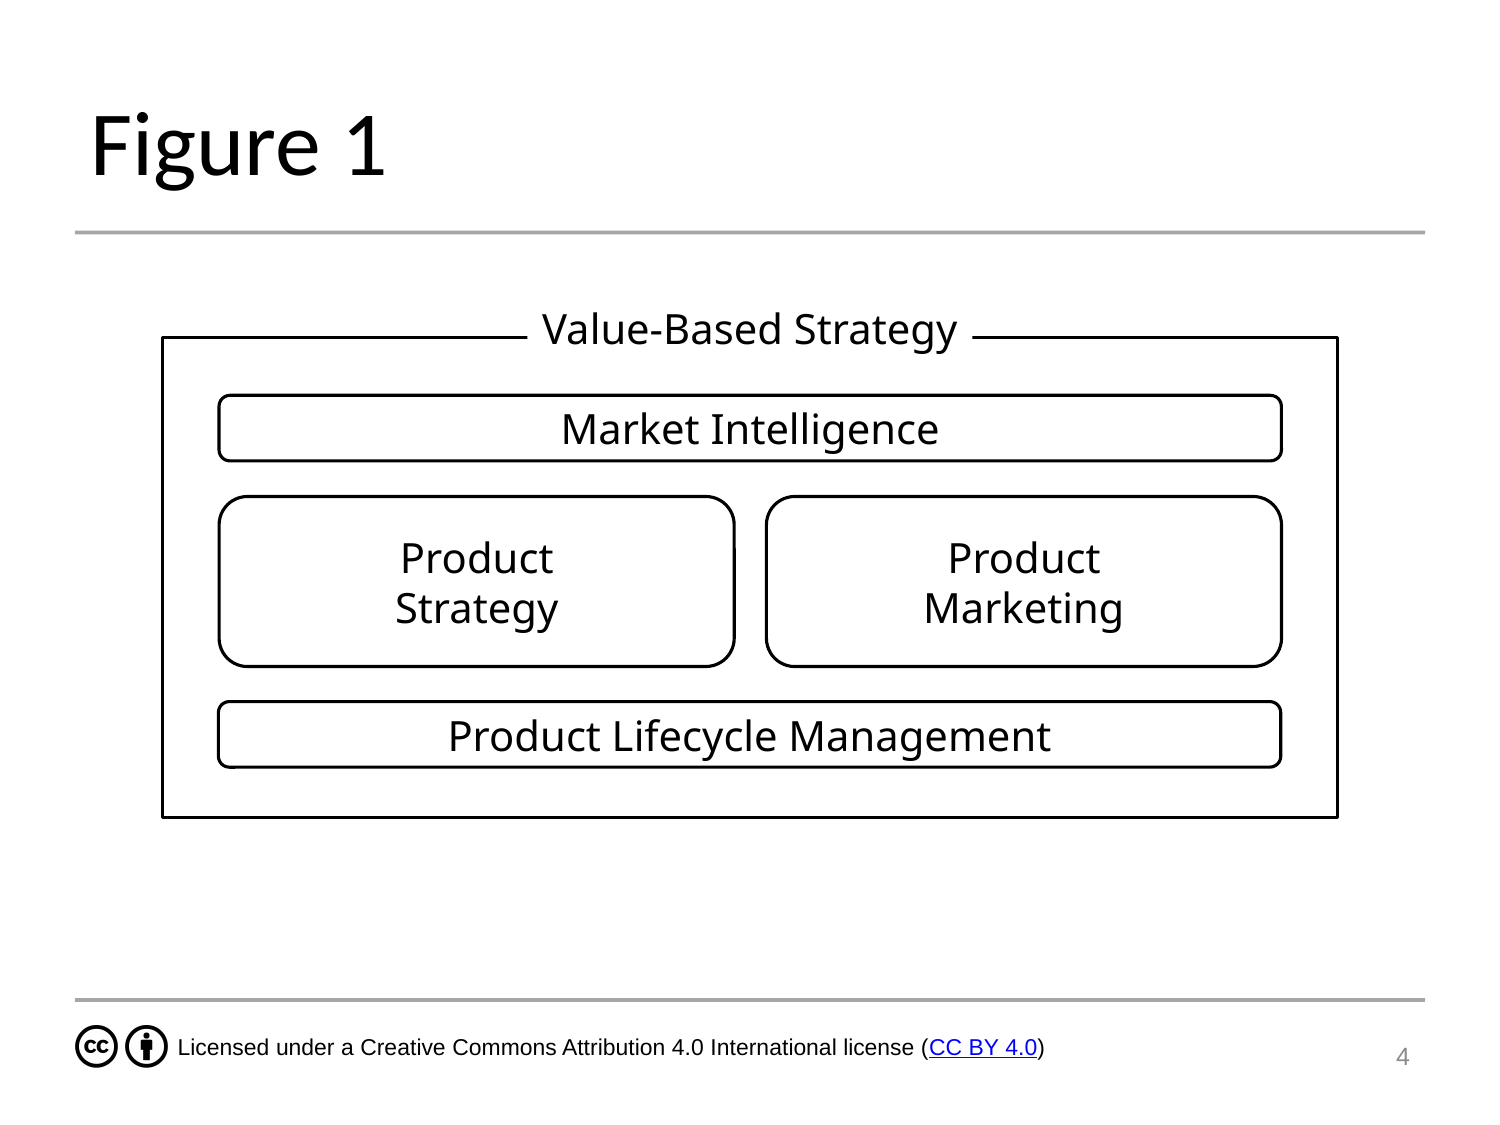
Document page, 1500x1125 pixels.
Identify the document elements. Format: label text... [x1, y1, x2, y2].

text_box Value-Based Strategy [527, 295, 973, 360]
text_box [218, 395, 1282, 768]
text_box [160, 335, 1340, 819]
slide_number 4 [1149, 1025, 1425, 1085]
title Figure 1 [75, 45, 1425, 233]
